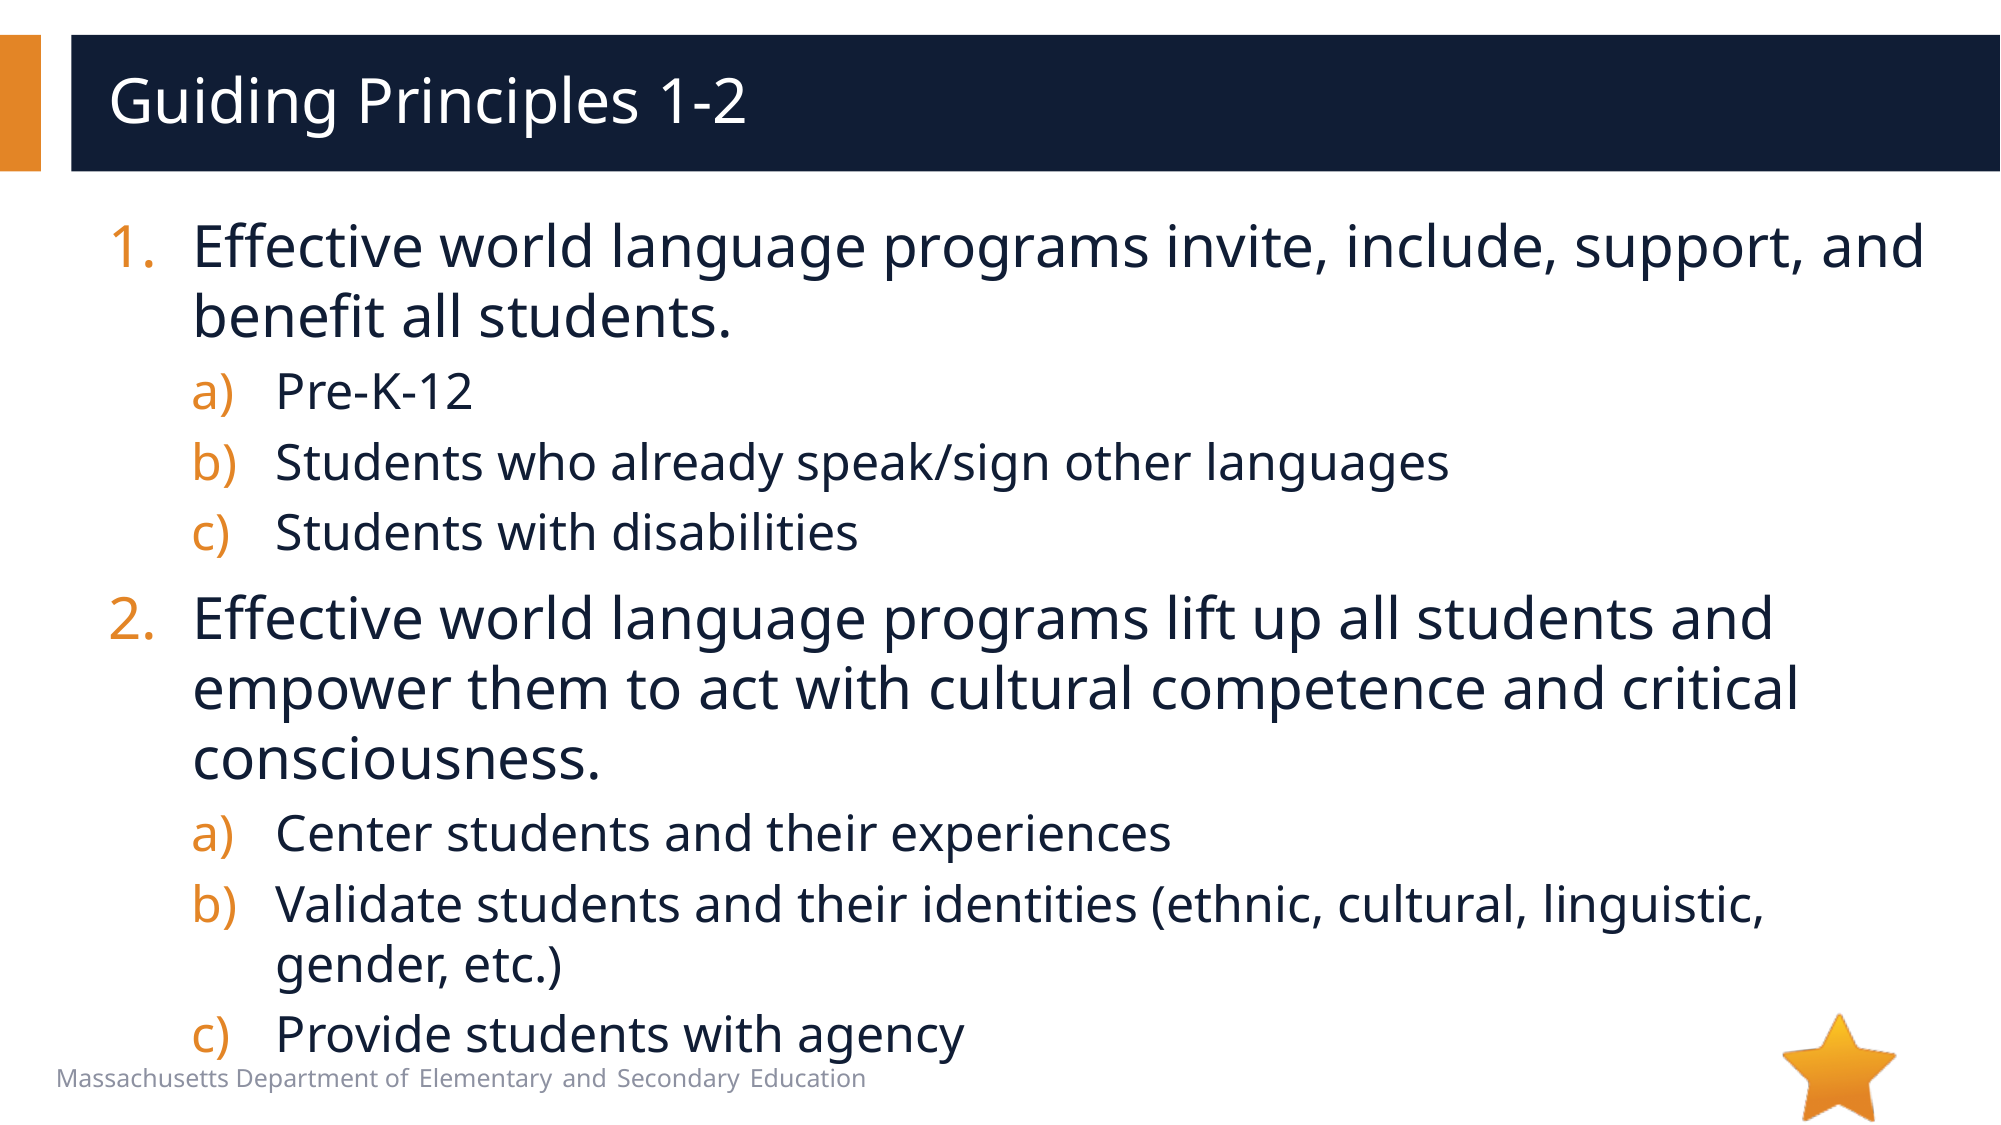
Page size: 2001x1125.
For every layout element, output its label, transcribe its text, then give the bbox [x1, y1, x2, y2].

list Effective world language programs invite, include, support, and benefit all students. Pre-K-12 Students who already speak/sign other languages Students with disabilities Effective world language programs lift up all students and empower them to act with cultural competence and critical consciousness. Center students and their experiences Validate students and their identities (ethnic, cultural, linguistic, gender, etc.) Provide students with agency [93, 201, 1959, 1031]
title Guiding Principles 1-2 [93, 47, 1959, 159]
picture [1775, 1031, 1909, 1125]
